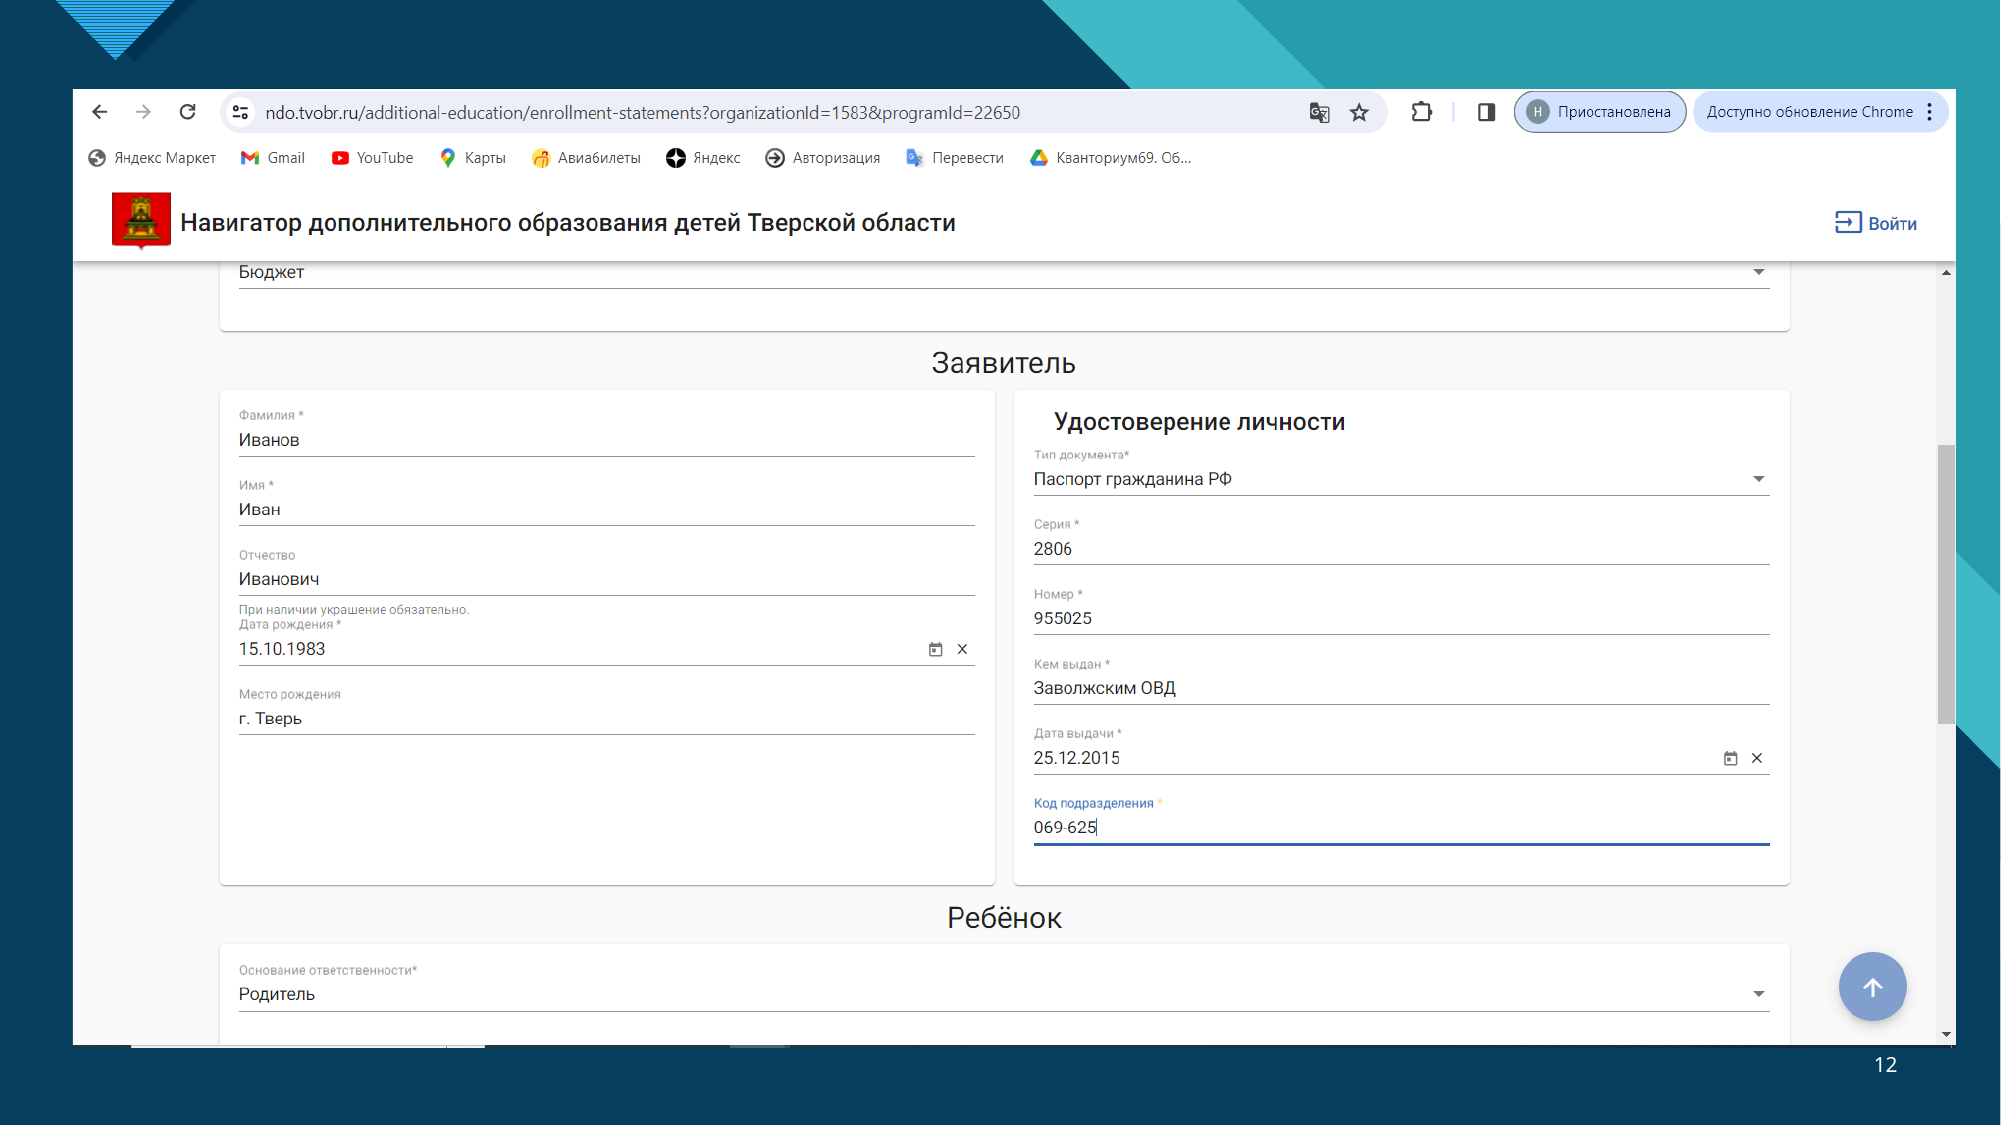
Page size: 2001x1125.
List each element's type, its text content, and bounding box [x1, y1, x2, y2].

picture [73, 88, 1970, 1047]
slide_number 12 [1845, 1048, 1913, 1096]
